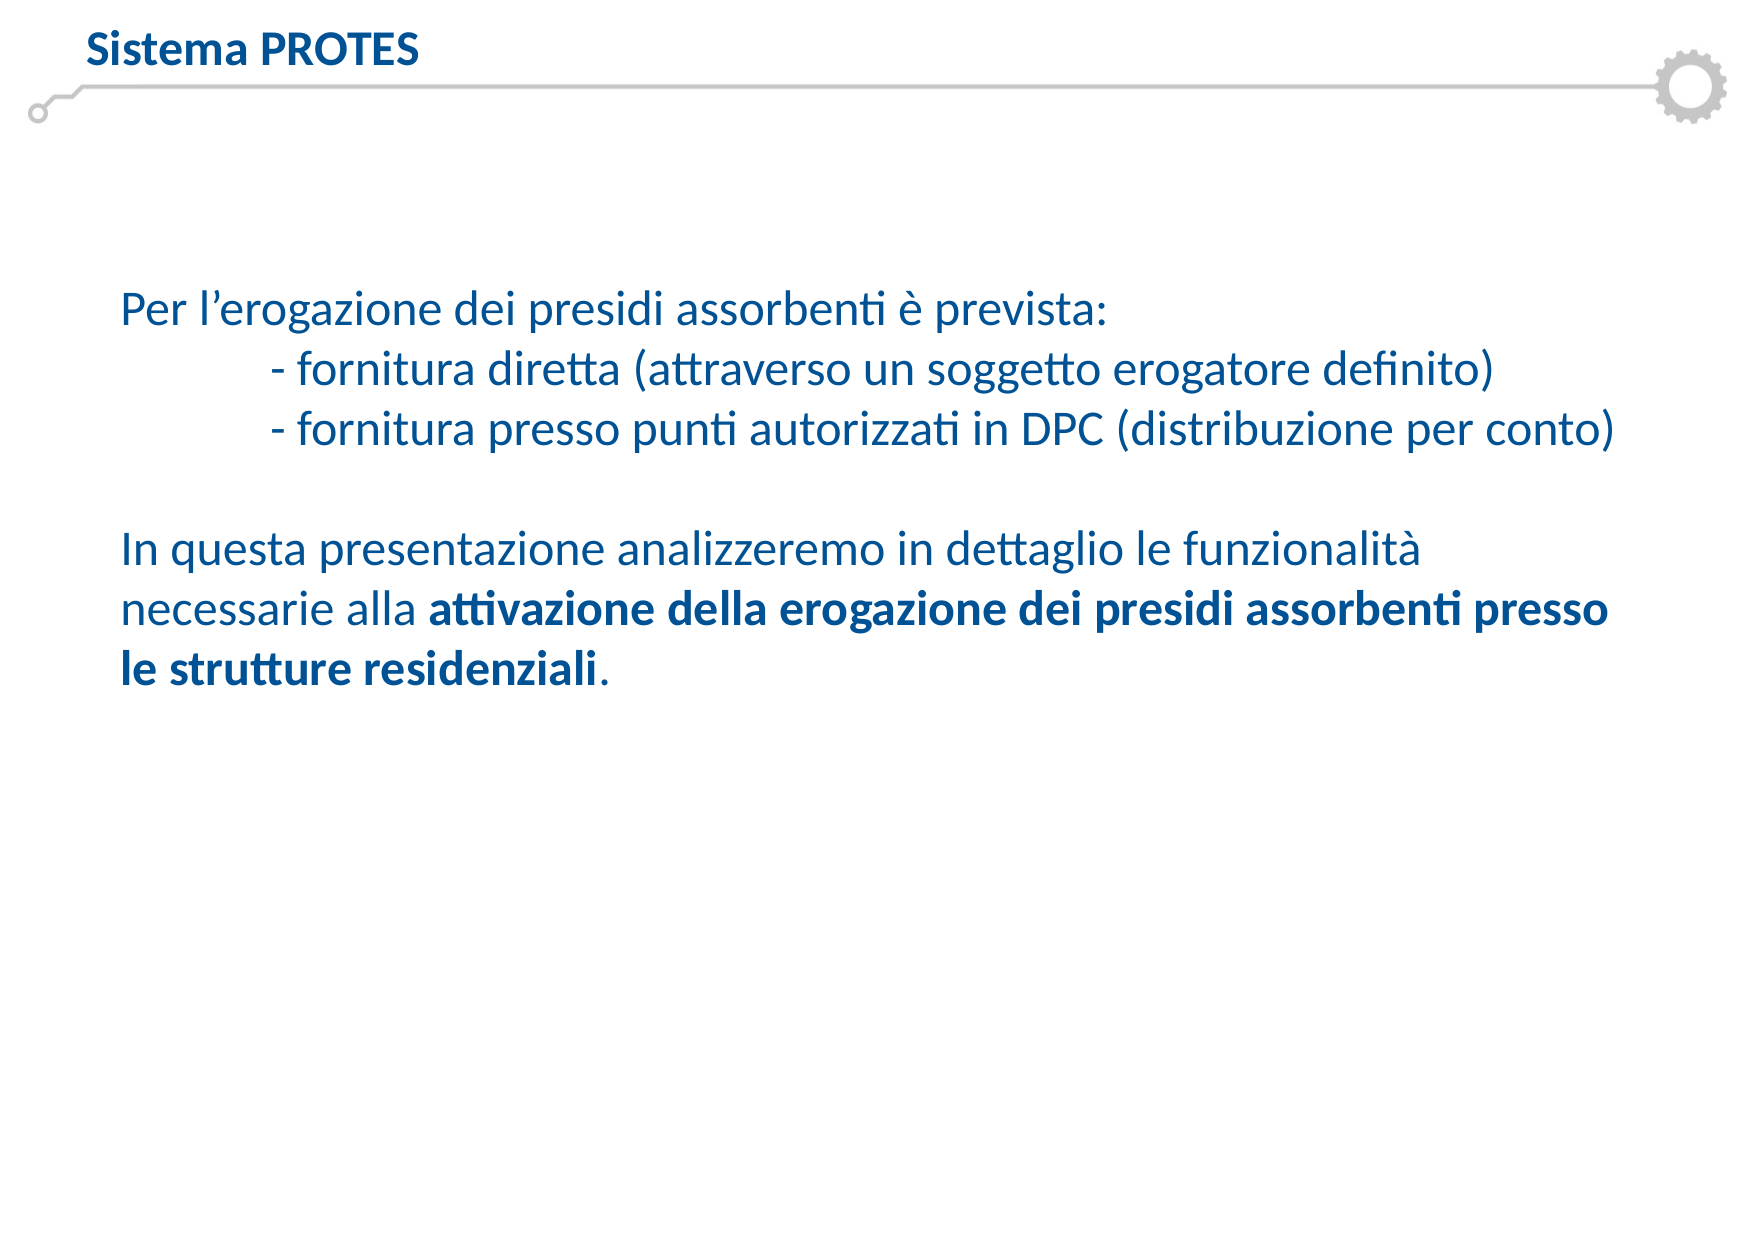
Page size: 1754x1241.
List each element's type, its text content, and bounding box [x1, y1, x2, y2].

text_box Per l’erogazione dei presidi assorbenti è prevista: - fornitura diretta (attraverso un soggetto erogatore definito) - fornitura presso punti autorizzati in DPC (distribuzione per conto) In questa presentazione analizzeremo in dettaglio le funzionalità necessarie alla attivazione della erogazione dei presidi assorbenti presso le strutture residenziali. [105, 178, 1648, 824]
picture [0, 0, 1754, 136]
text_box Sistema PROTES [71, 7, 1636, 77]
